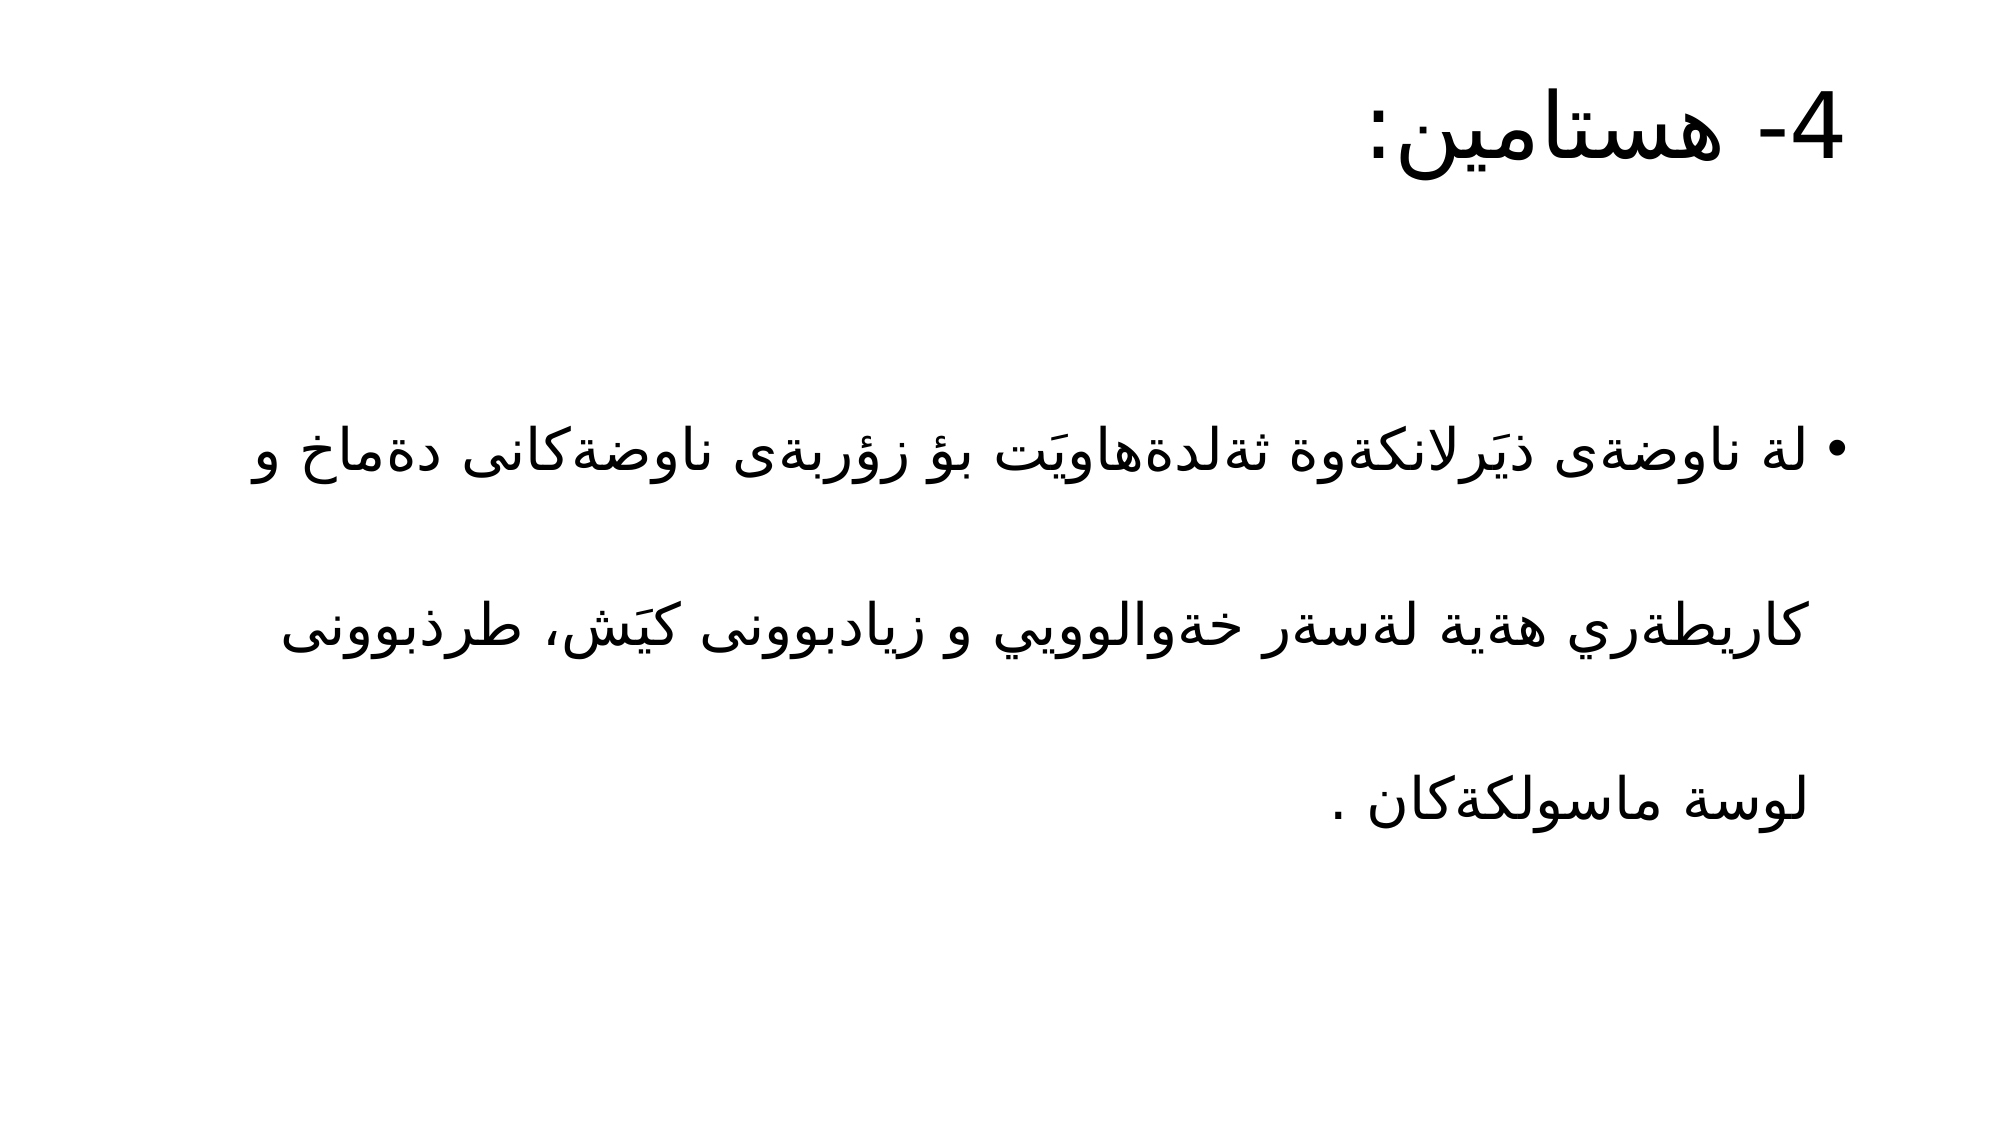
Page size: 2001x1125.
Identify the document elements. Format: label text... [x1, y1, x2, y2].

title 4- هستامين: [137, 59, 1863, 278]
list لة ناوضةى ذيَرلانكةوة ثةلدةهاويَت بؤ زؤربةى ناوضةكانى دةماخ و كاريطةري هةية لةسةر خةوالوويي و زيادبوونى كيَش، طرذبوونى لوسة ماسولكةكان . [137, 299, 1863, 1014]
